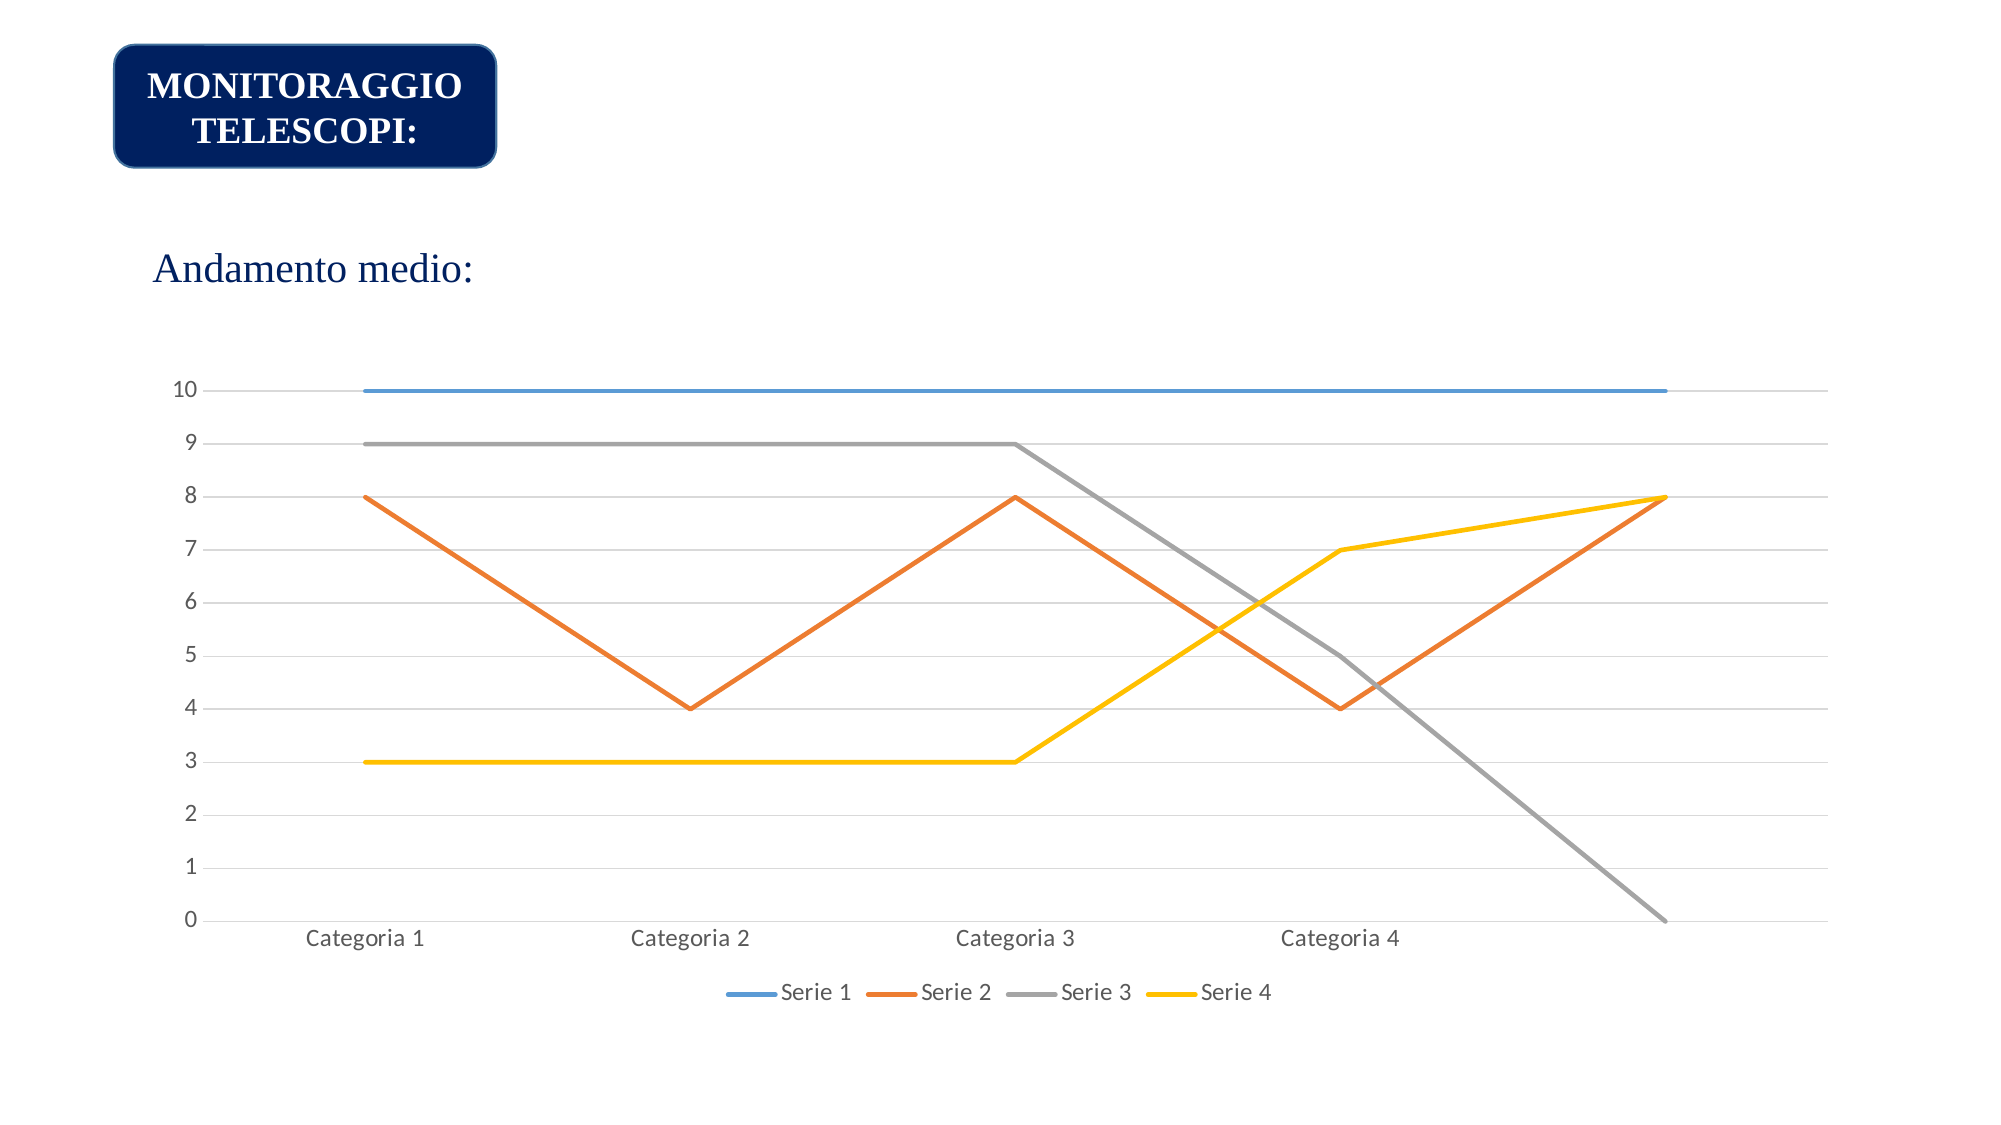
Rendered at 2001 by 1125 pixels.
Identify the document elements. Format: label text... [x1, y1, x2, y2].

chart [137, 365, 1863, 1014]
text_box Andamento medio: [137, 233, 1756, 299]
text_box MONITORAGGIO TELESCOPI: [112, 43, 498, 169]
